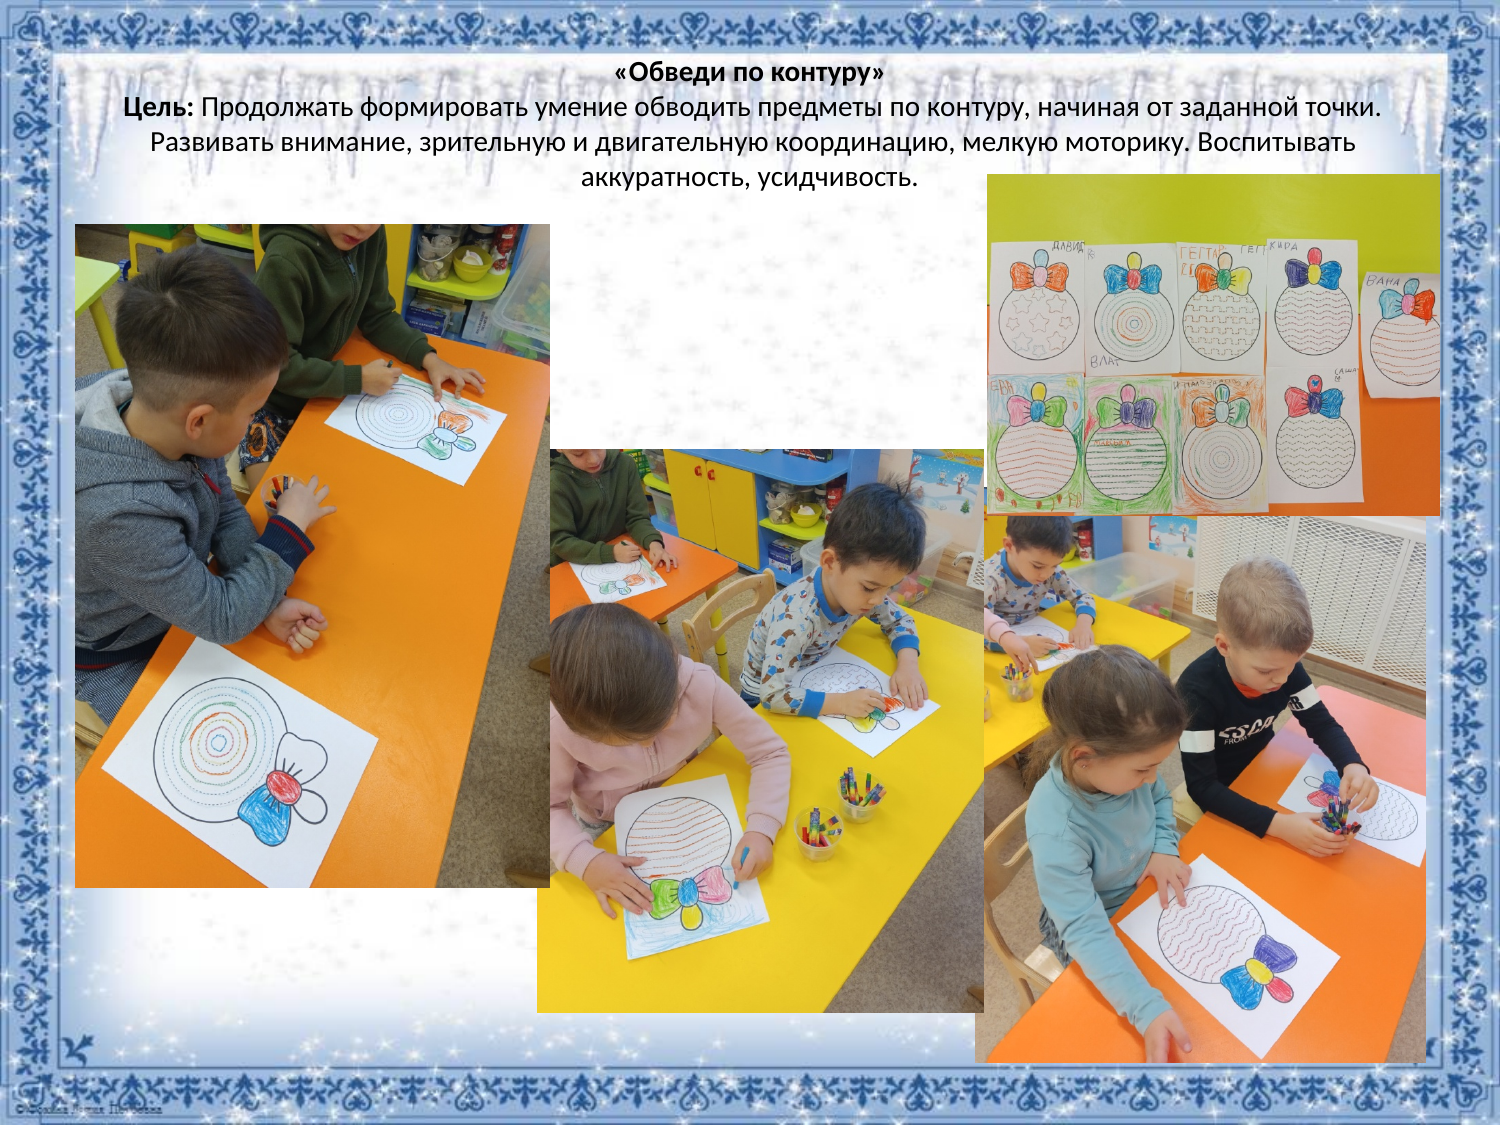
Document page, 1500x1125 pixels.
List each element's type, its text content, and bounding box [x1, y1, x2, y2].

picture [0, 0, 1500, 1125]
title «Обведи по контуру» Цель: Продолжать формировать умение обводить предметы по контуру, начиная от заданной точки. Развивать внимание, зрительную и двигательную координацию, мелкую моторику. Воспитывать аккуратность, усидчивость. [75, 45, 1425, 163]
